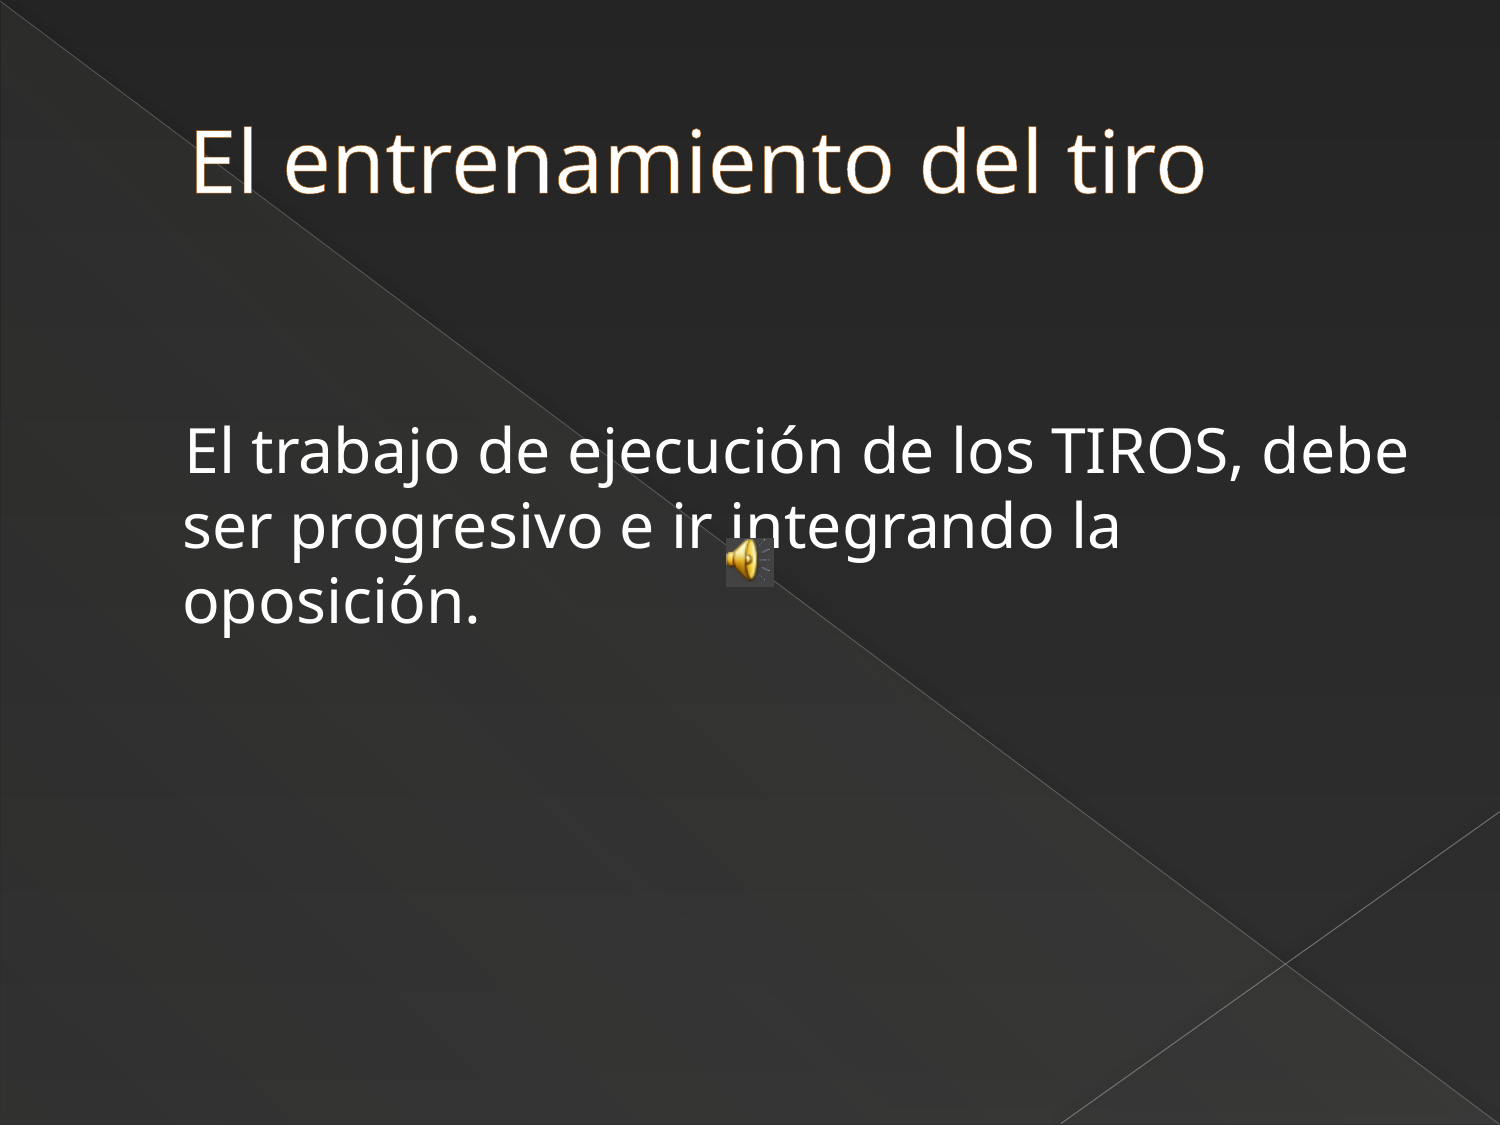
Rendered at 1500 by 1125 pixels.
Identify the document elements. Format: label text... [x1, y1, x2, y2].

picture [724, 537, 776, 588]
title El entrenamiento del tiro [93, 93, 1444, 223]
list El trabajo de ejecución de los TIROS, debe ser progresivo e ir integrando la oposición. [93, 316, 1444, 657]
